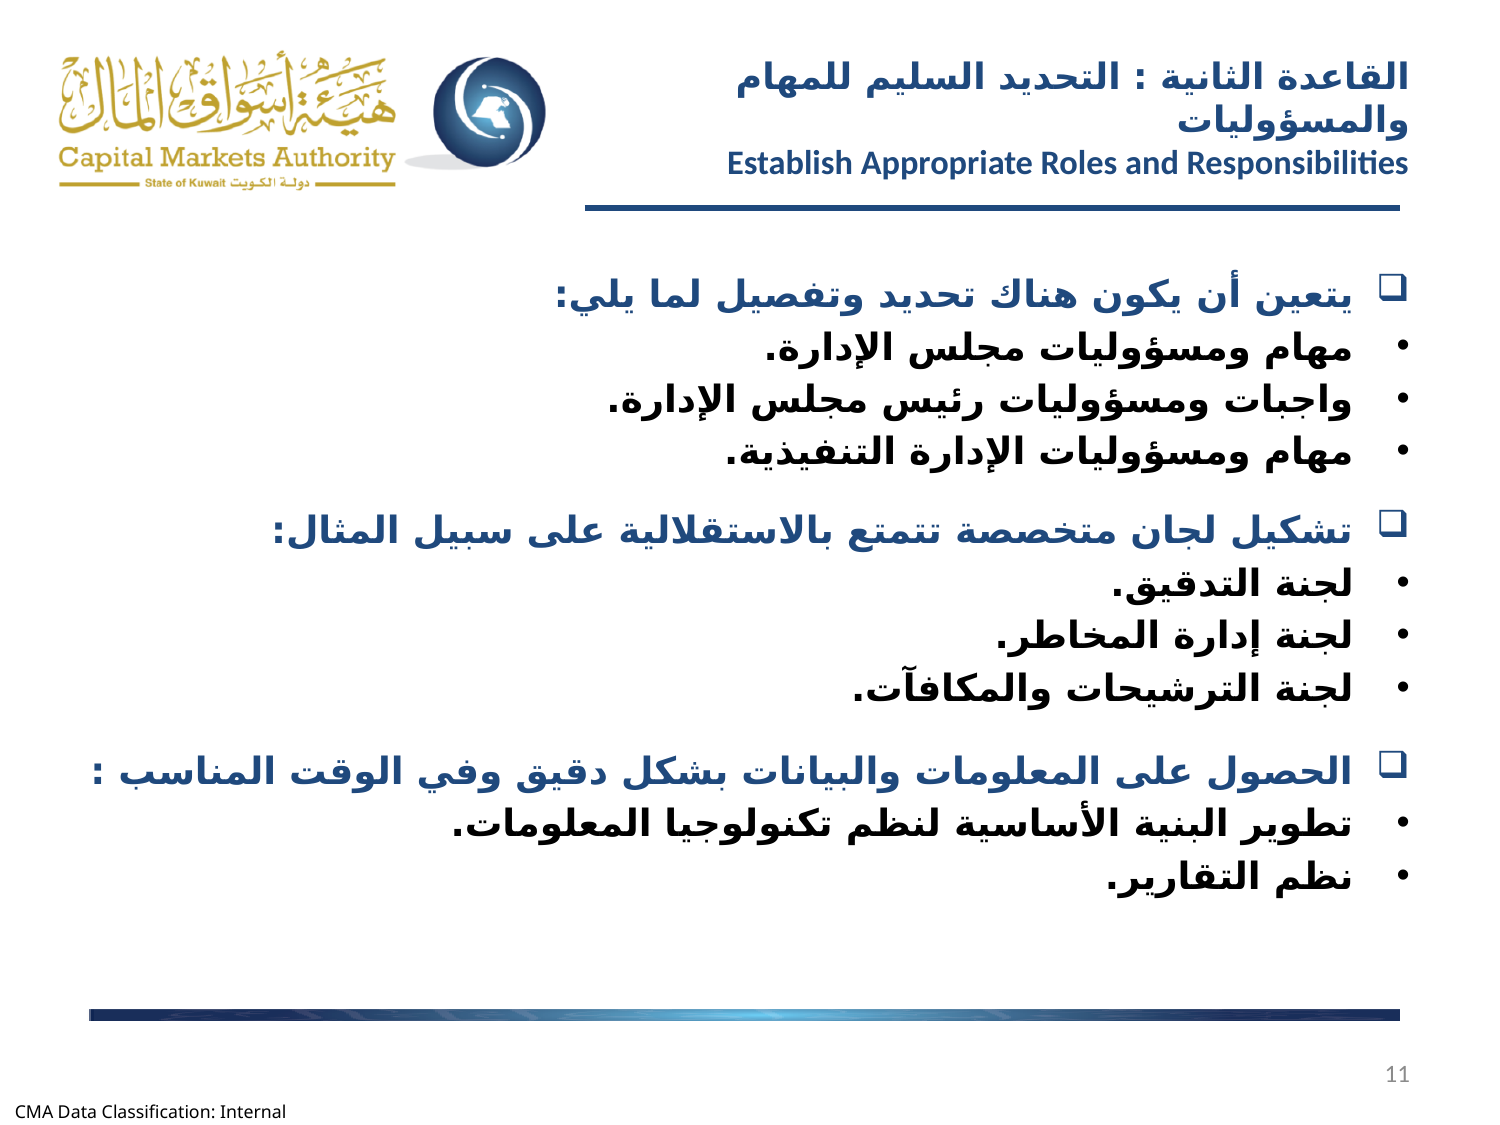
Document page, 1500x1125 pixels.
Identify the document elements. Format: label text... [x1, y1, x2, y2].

picture [40, 44, 562, 196]
title القاعدة الثانية : التحديد السليم للمهام والمسؤوليات Establish Appropriate Roles and Responsibilities [537, 45, 1425, 233]
picture [87, 1009, 1401, 1021]
slide_number 11 [1074, 1042, 1425, 1103]
list يتعين أن يكون هناك تحديد وتفصيل لما يلي: مهام ومسؤوليات مجلس الإدارة. واجبات ومسؤوليات رئيس مجلس الإدارة. مهام ومسؤوليات الإدارة التنفيذية. تشكيل لجان متخصصة تتمتع بالاستقلالية على سبيل المثال: لجنة التدقيق. لجنة إدارة المخاطر. لجنة الترشيحات والمكافآت. الحصول على المعلومات والبيانات بشكل دقيق وفي الوقت المناسب : تطوير البنية الأساسية لنظم تكنولوجيا المعلومات. نظم التقارير. [75, 262, 1425, 1005]
